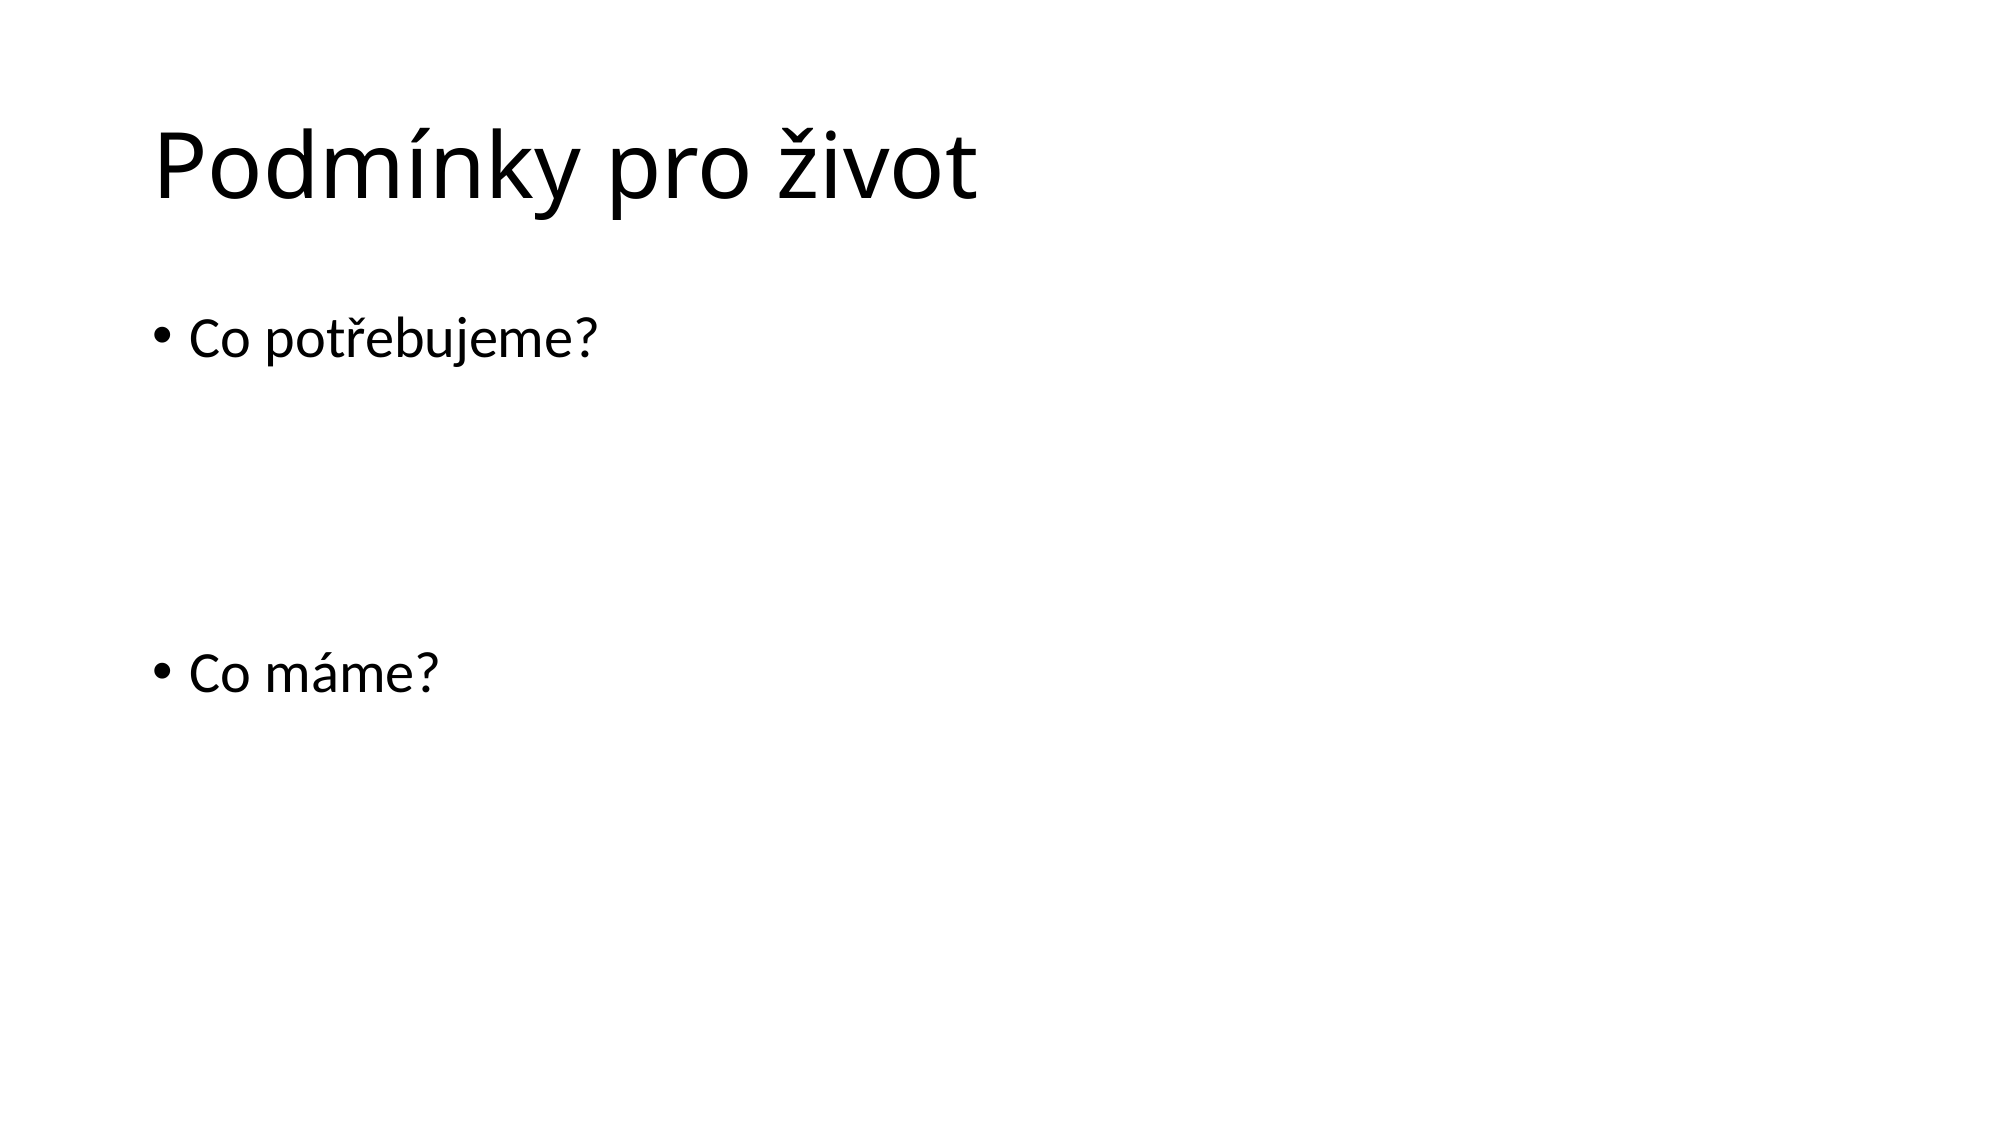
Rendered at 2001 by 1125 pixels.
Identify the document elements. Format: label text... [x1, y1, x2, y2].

title Podmínky pro život [137, 59, 1863, 278]
list Co potřebujeme? Co máme? [137, 299, 1863, 1014]
